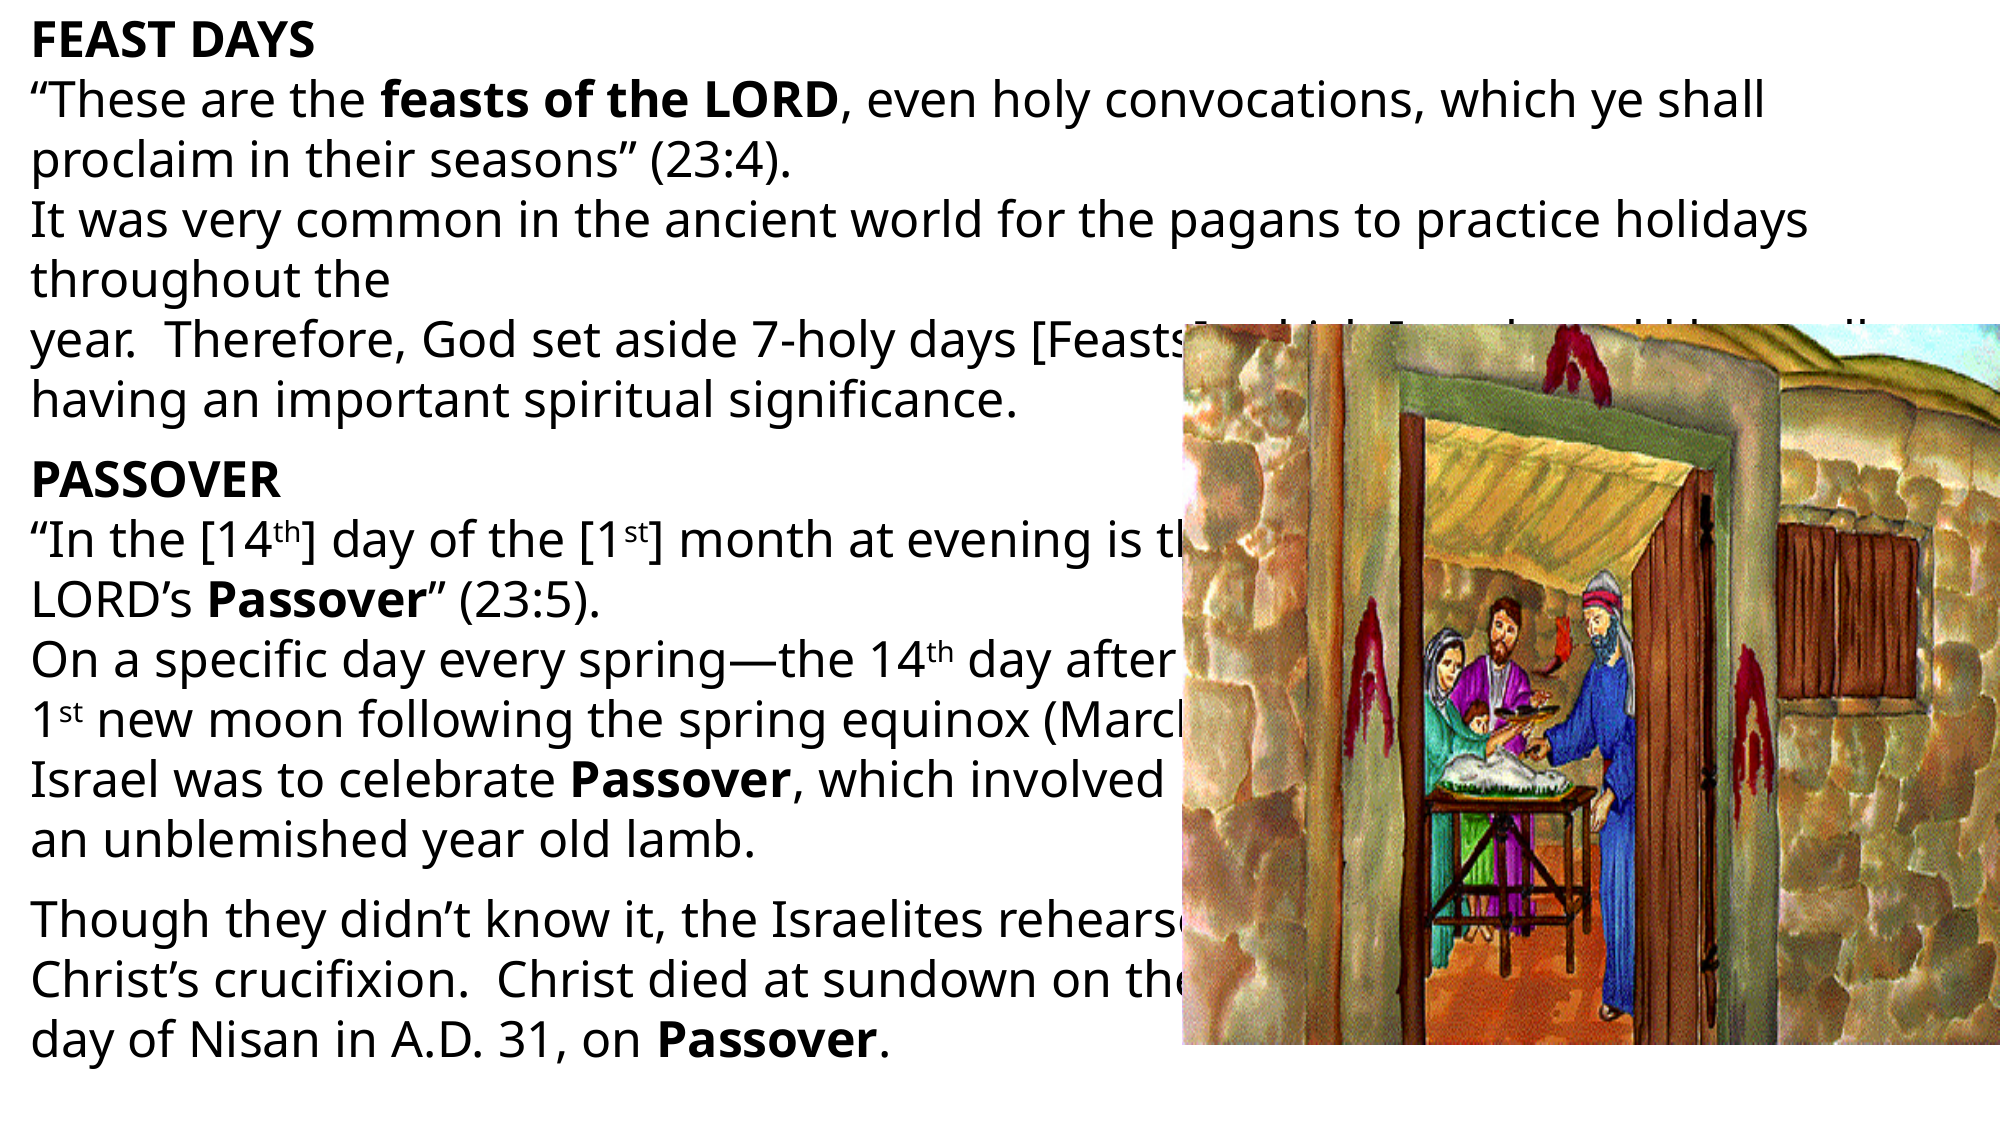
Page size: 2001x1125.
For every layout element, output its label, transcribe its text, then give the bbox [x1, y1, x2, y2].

text_box FEAST DAYS “These are the feasts of the LORD, even holy convocations, which ye shall proclaim in their seasons” (23:4). It was very common in the ancient world for the pagans to practice holidays throughout the year. Therefore, God set aside 7-holy days [Feasts], which Israel would keep all having an important spiritual significance. PASSOVER “In the [14th] day of the [1st] month at evening is the LORD’s Passover” (23:5). On a specific day every spring—the 14th day after the 1st new moon following the spring equinox (March 21), Israel was to celebrate Passover, which involved killing an unblemished year old lamb. Though they didn’t know it, the Israelites rehearsed Christ’s crucifixion. Christ died at sundown on the 14th day of Nisan in A.D. 31, on Passover. [15, 0, 1921, 1095]
picture [1182, 324, 2000, 1046]
